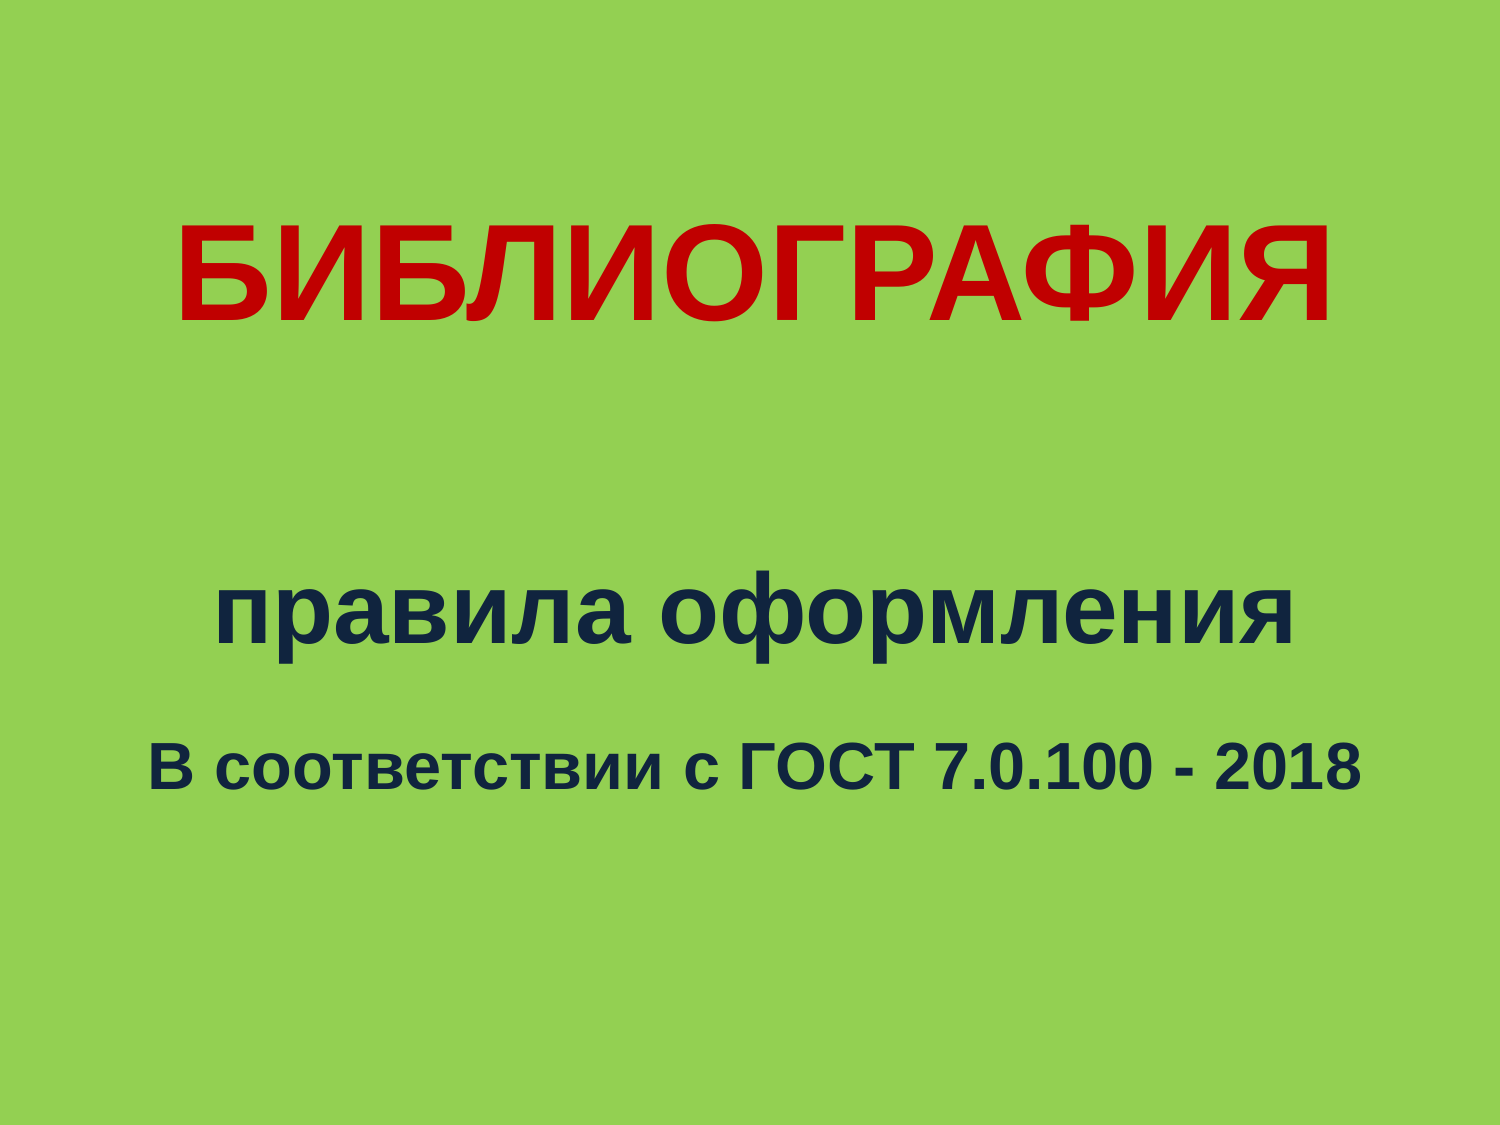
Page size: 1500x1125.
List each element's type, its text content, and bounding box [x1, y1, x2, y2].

text_box БИБЛИОГРАФИЯ правила оформления В соответствии с ГОСТ 7.0.100 - 2018 [70, 175, 1441, 811]
